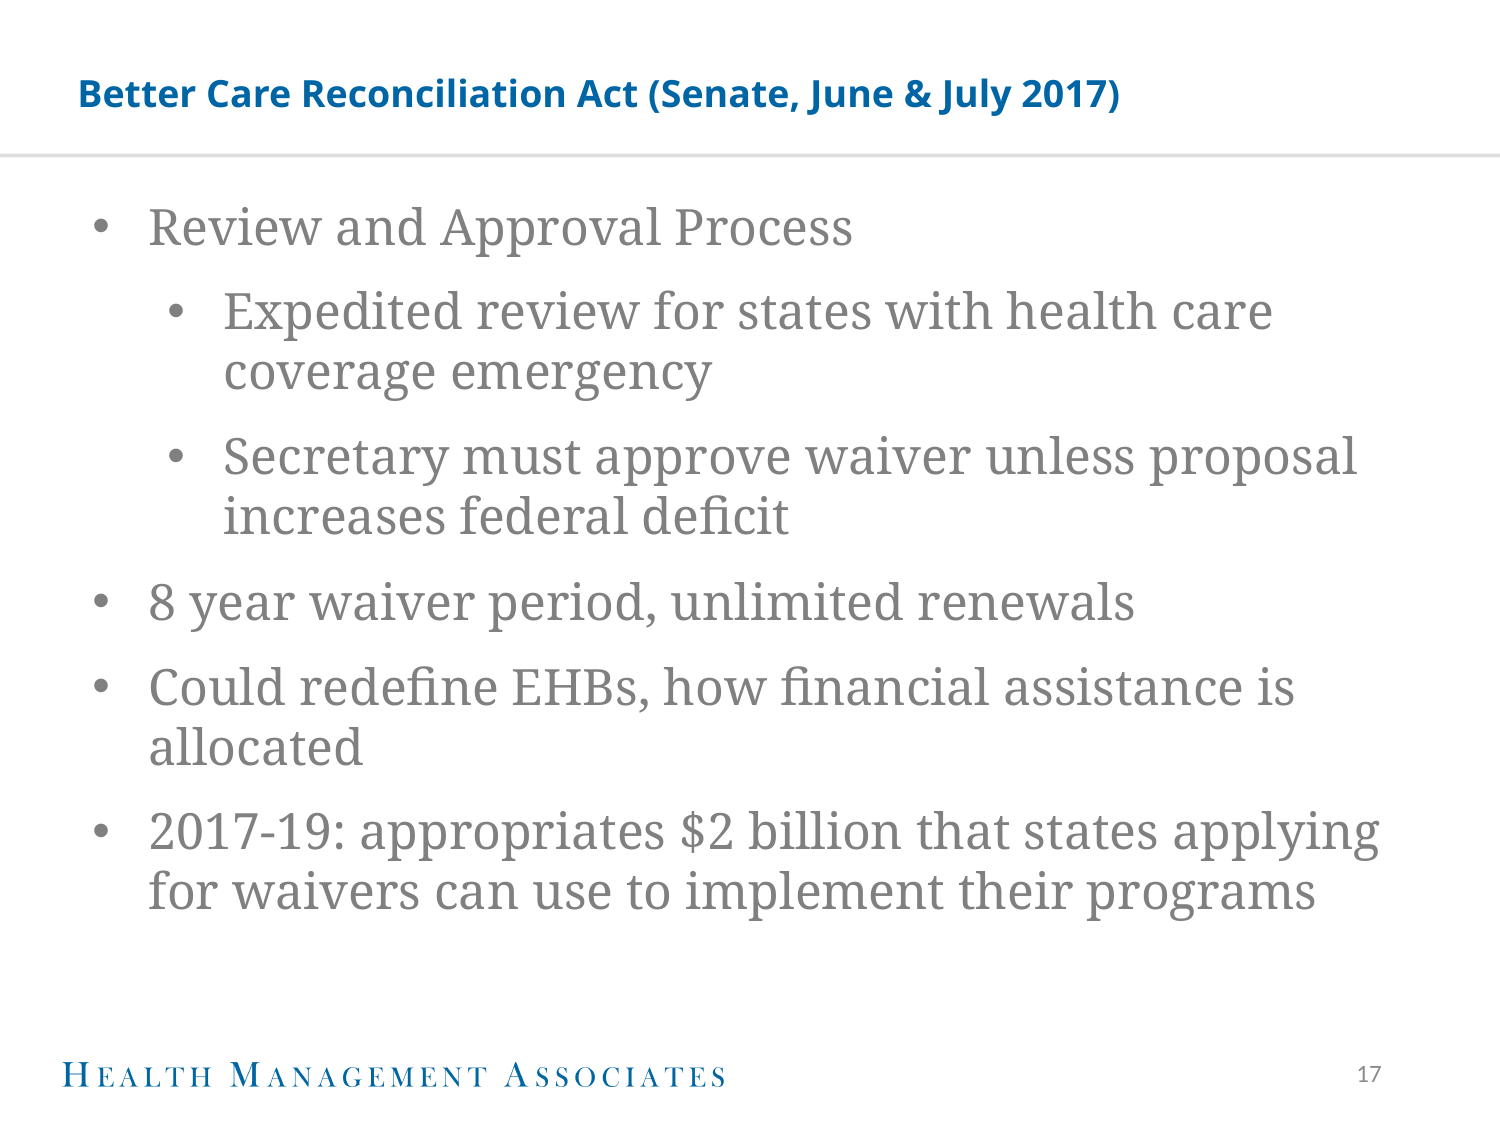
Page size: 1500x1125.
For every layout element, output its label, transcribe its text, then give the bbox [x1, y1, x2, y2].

slide_number 17 [1059, 1042, 1397, 1103]
picture [62, 1062, 724, 1087]
text_box Review and Approval Process Expedited review for states with health care coverage emergency Secretary must approve waiver unless proposal increases federal deficit 8 year waiver period, unlimited renewals Could redefine EHBs, how financial assistance is allocated 2017-19: appropriates $2 billion that states applying for waivers can use to implement their programs [77, 187, 1433, 928]
text_box Better Care Reconciliation Act (Senate, June & July 2017) [62, 62, 1323, 123]
